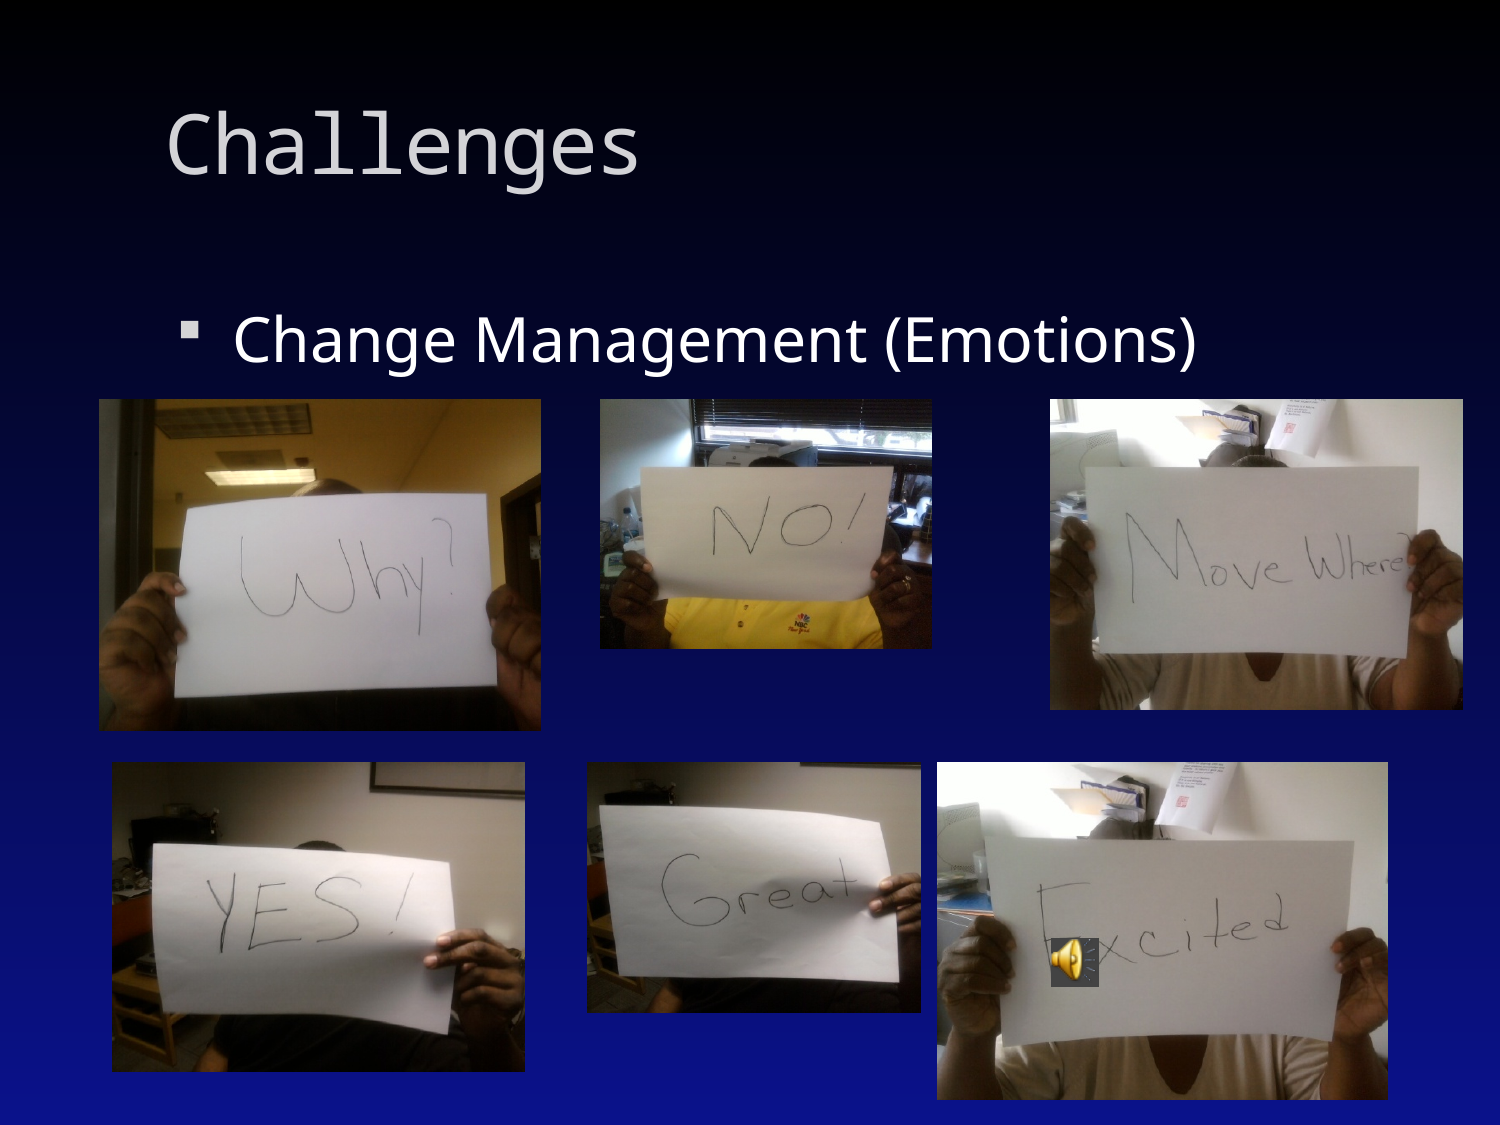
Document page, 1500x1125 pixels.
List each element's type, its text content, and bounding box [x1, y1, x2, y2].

picture [586, 761, 922, 1013]
picture [1049, 399, 1463, 710]
list Change Management (Emotions) [150, 292, 1425, 1043]
picture [111, 761, 526, 1073]
picture [599, 399, 932, 649]
title Challenges [150, 83, 1425, 234]
picture [936, 761, 1388, 1101]
picture [99, 399, 541, 731]
